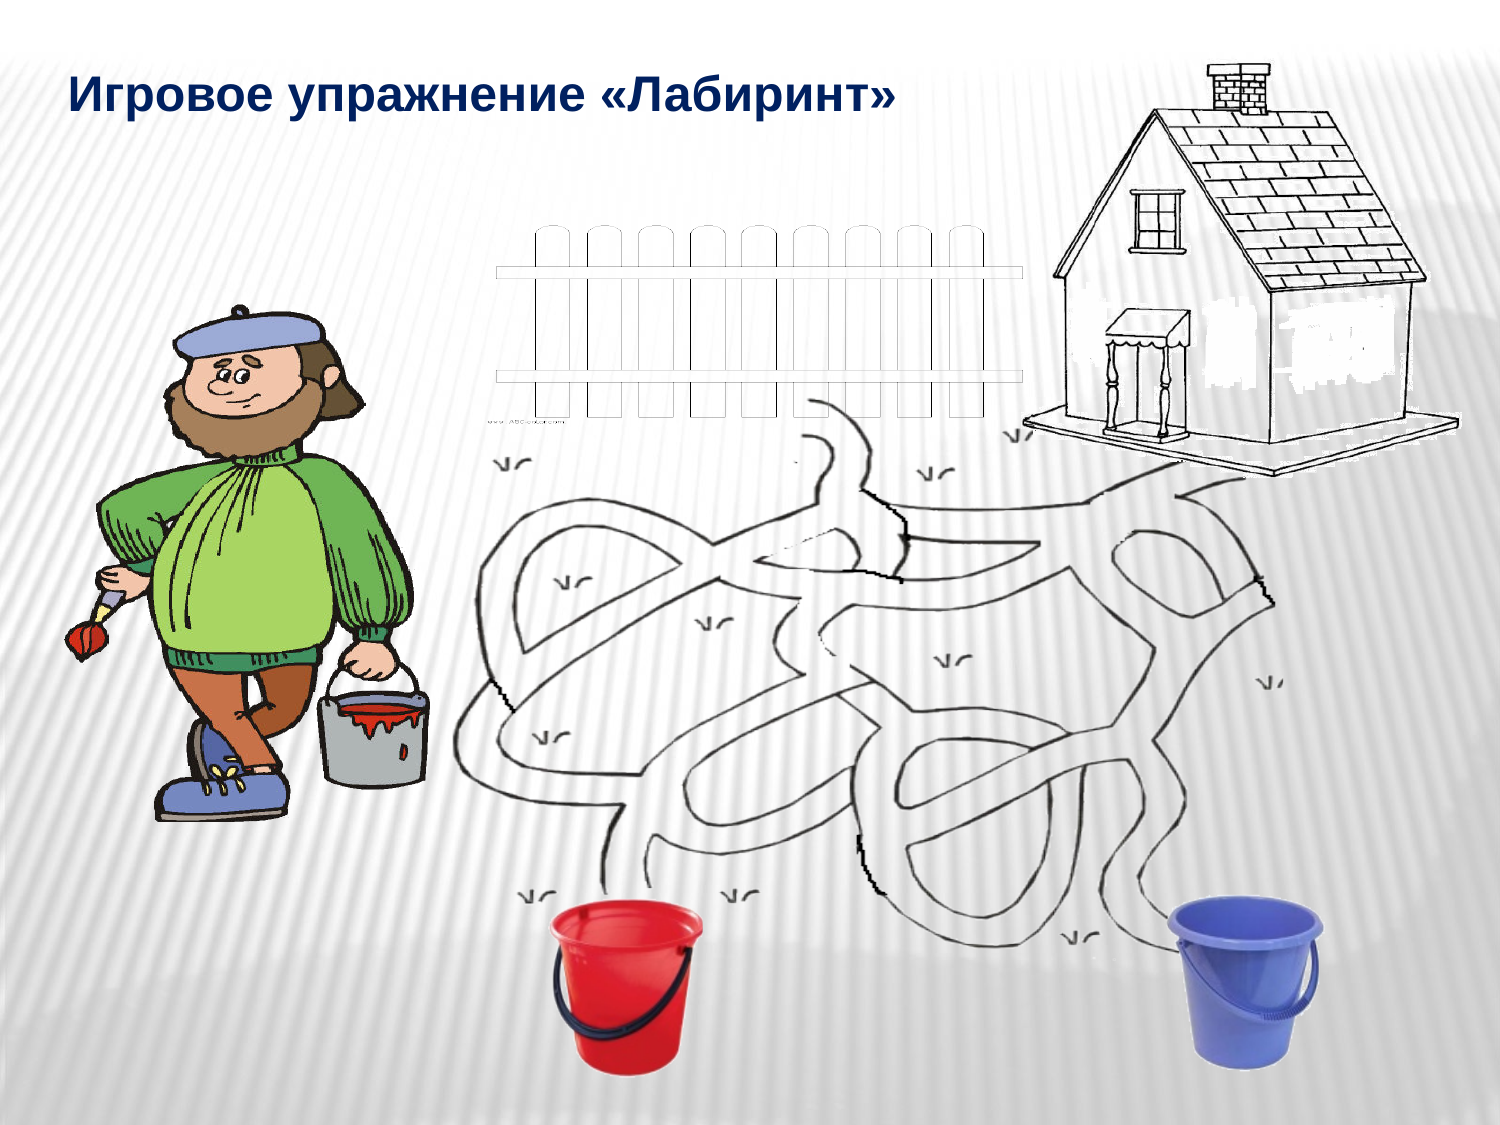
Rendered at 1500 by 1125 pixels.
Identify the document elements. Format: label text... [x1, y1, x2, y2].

text_box Игровое упражнение «Лабиринт» [53, 54, 987, 130]
picture [64, 302, 432, 822]
picture [442, 42, 1465, 1083]
